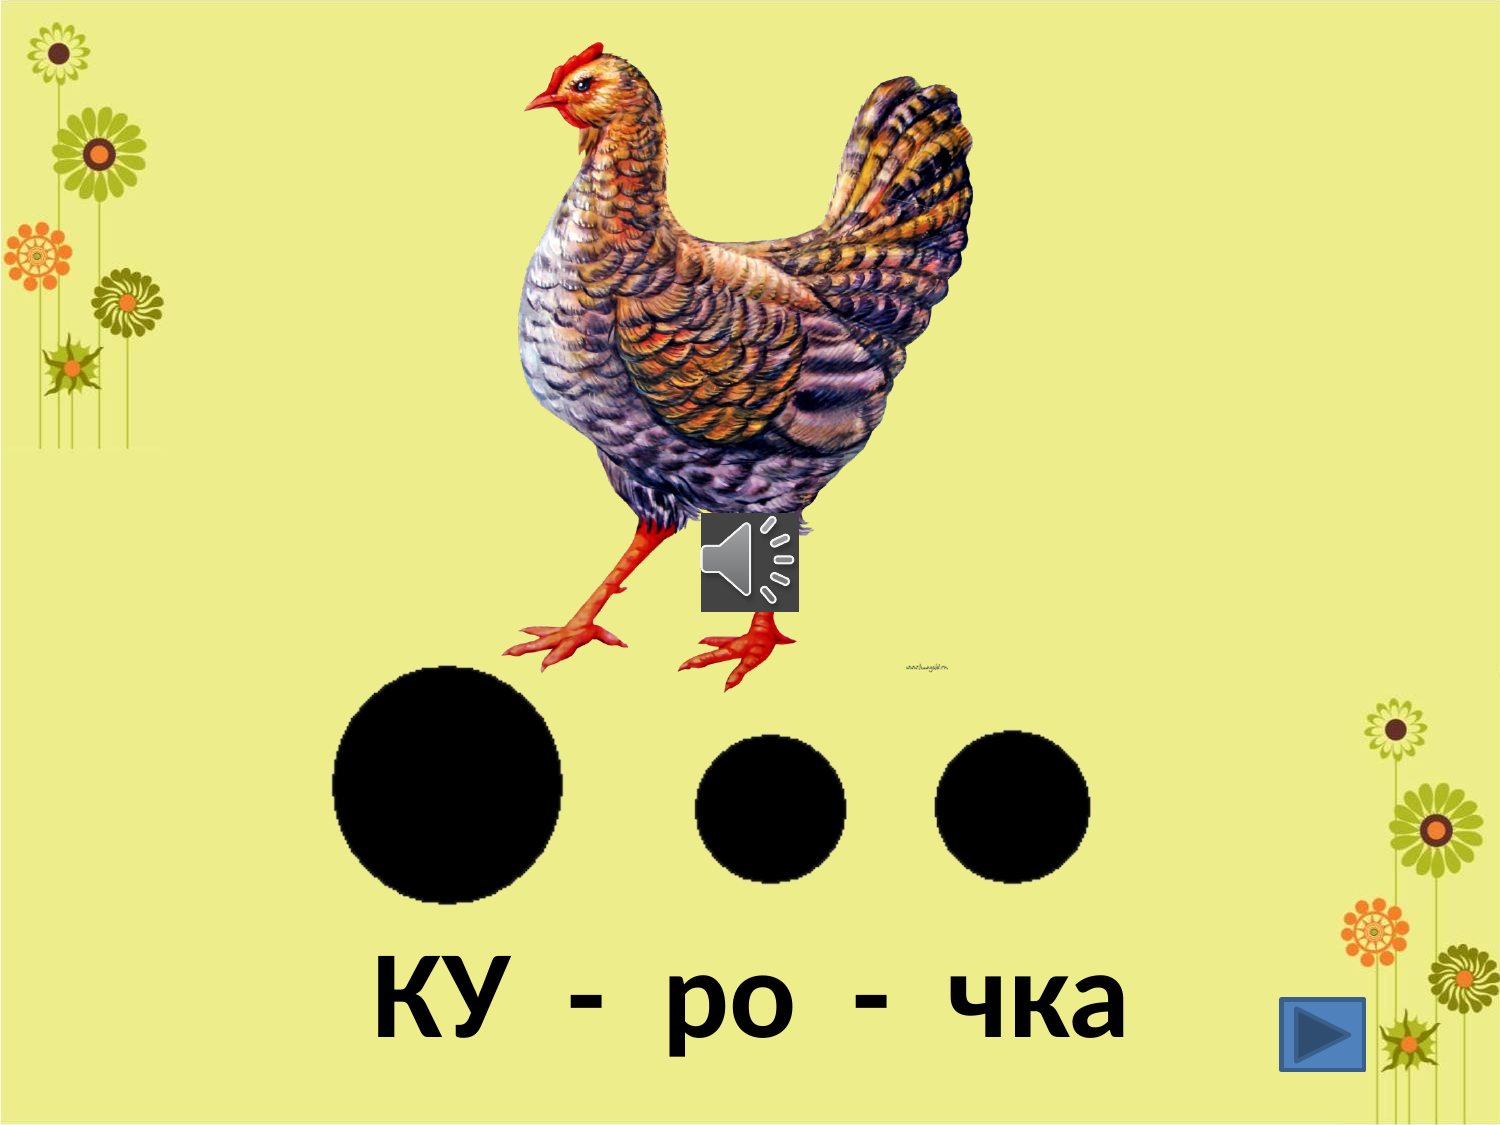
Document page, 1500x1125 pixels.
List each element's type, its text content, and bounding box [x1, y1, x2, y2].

picture [0, 0, 1500, 1125]
title КУ - ро - чка [76, 893, 1427, 1081]
text_box [1279, 997, 1366, 1072]
